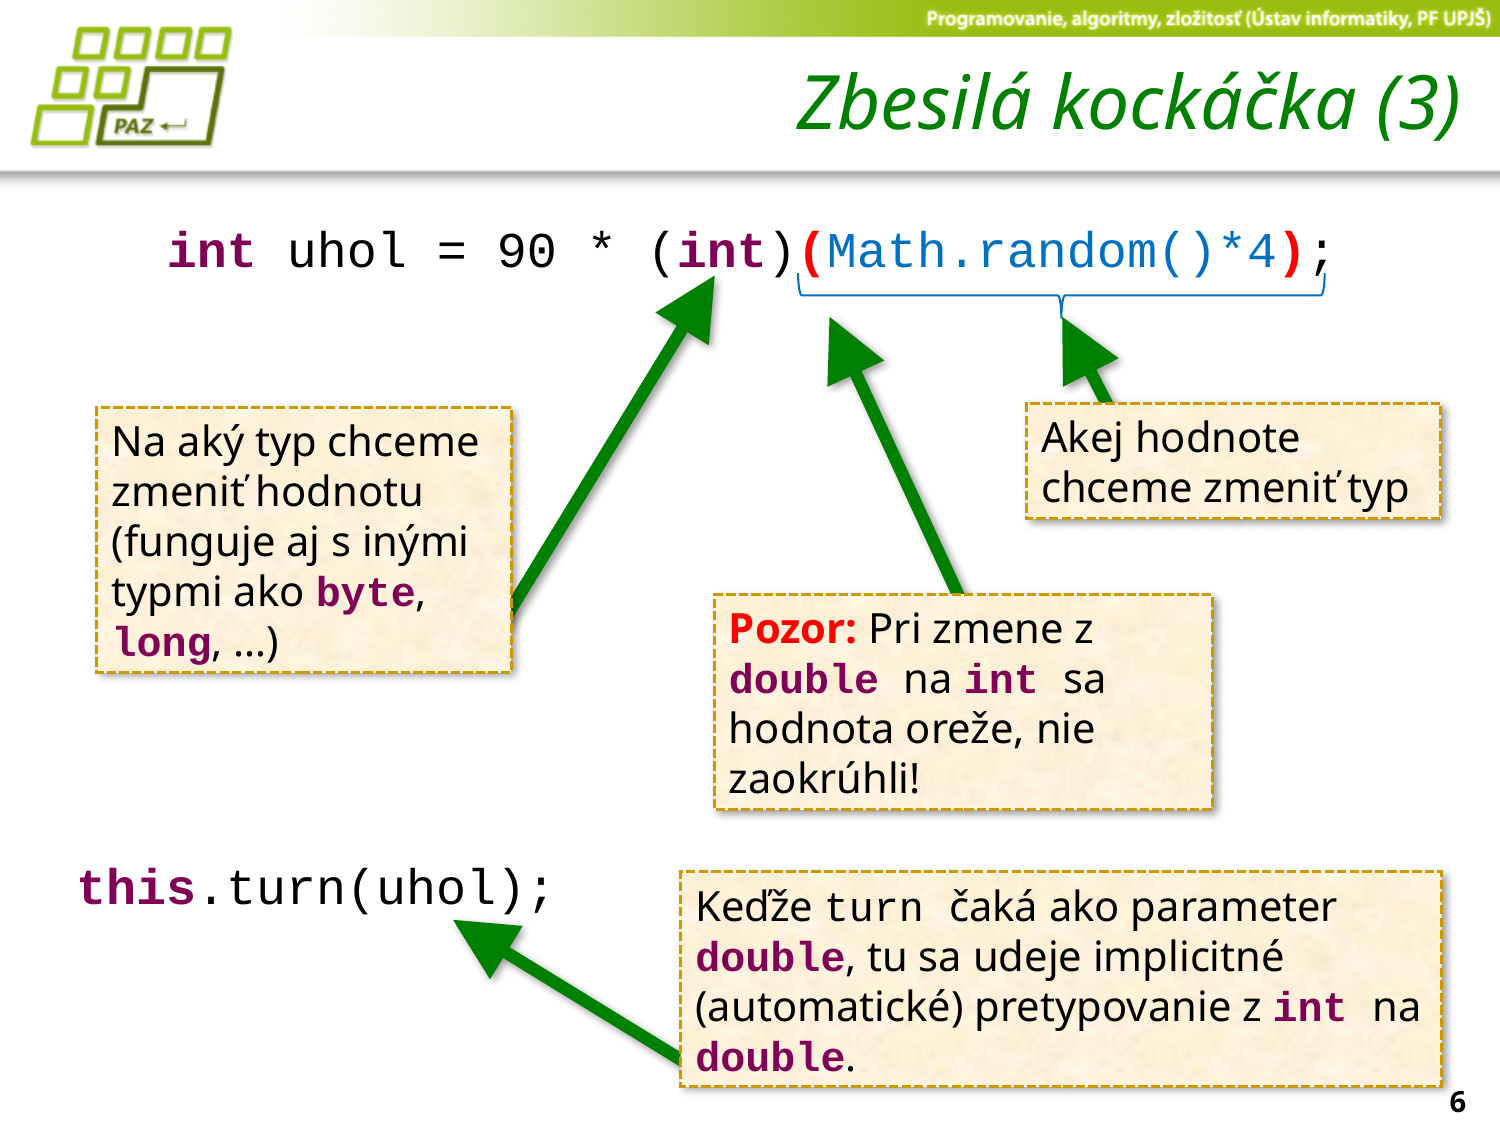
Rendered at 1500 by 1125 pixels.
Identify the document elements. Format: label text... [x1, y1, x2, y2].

text_box [1062, 316, 1106, 401]
text_box [828, 316, 958, 592]
text_box this.turn(uhol); [61, 847, 604, 922]
picture [0, 0, 1500, 1125]
title Zbesilá kockáčka (3) [343, 46, 1477, 135]
text_box Na aký typ chceme zmeniť hodnotu (funguje aj s inými typmi ako byte, long, …) [96, 407, 512, 673]
text_box Keďže turn čaká ako parameter double, tu sa udeje implicitné (automatické) pretypovanie z int na double. [680, 871, 1442, 1087]
text_box [798, 273, 1325, 318]
list int uhol = 90 * (int)(Math.random()*4); [48, 209, 1456, 1080]
text_box [453, 919, 678, 1059]
text_box [521, 275, 715, 593]
text_box Pozor: Pri zmene z double na int sa hodnota oreže, nie zaokrúhli! [714, 594, 1213, 810]
text_box Akej hodnote chceme zmeniť typ [1026, 403, 1441, 519]
